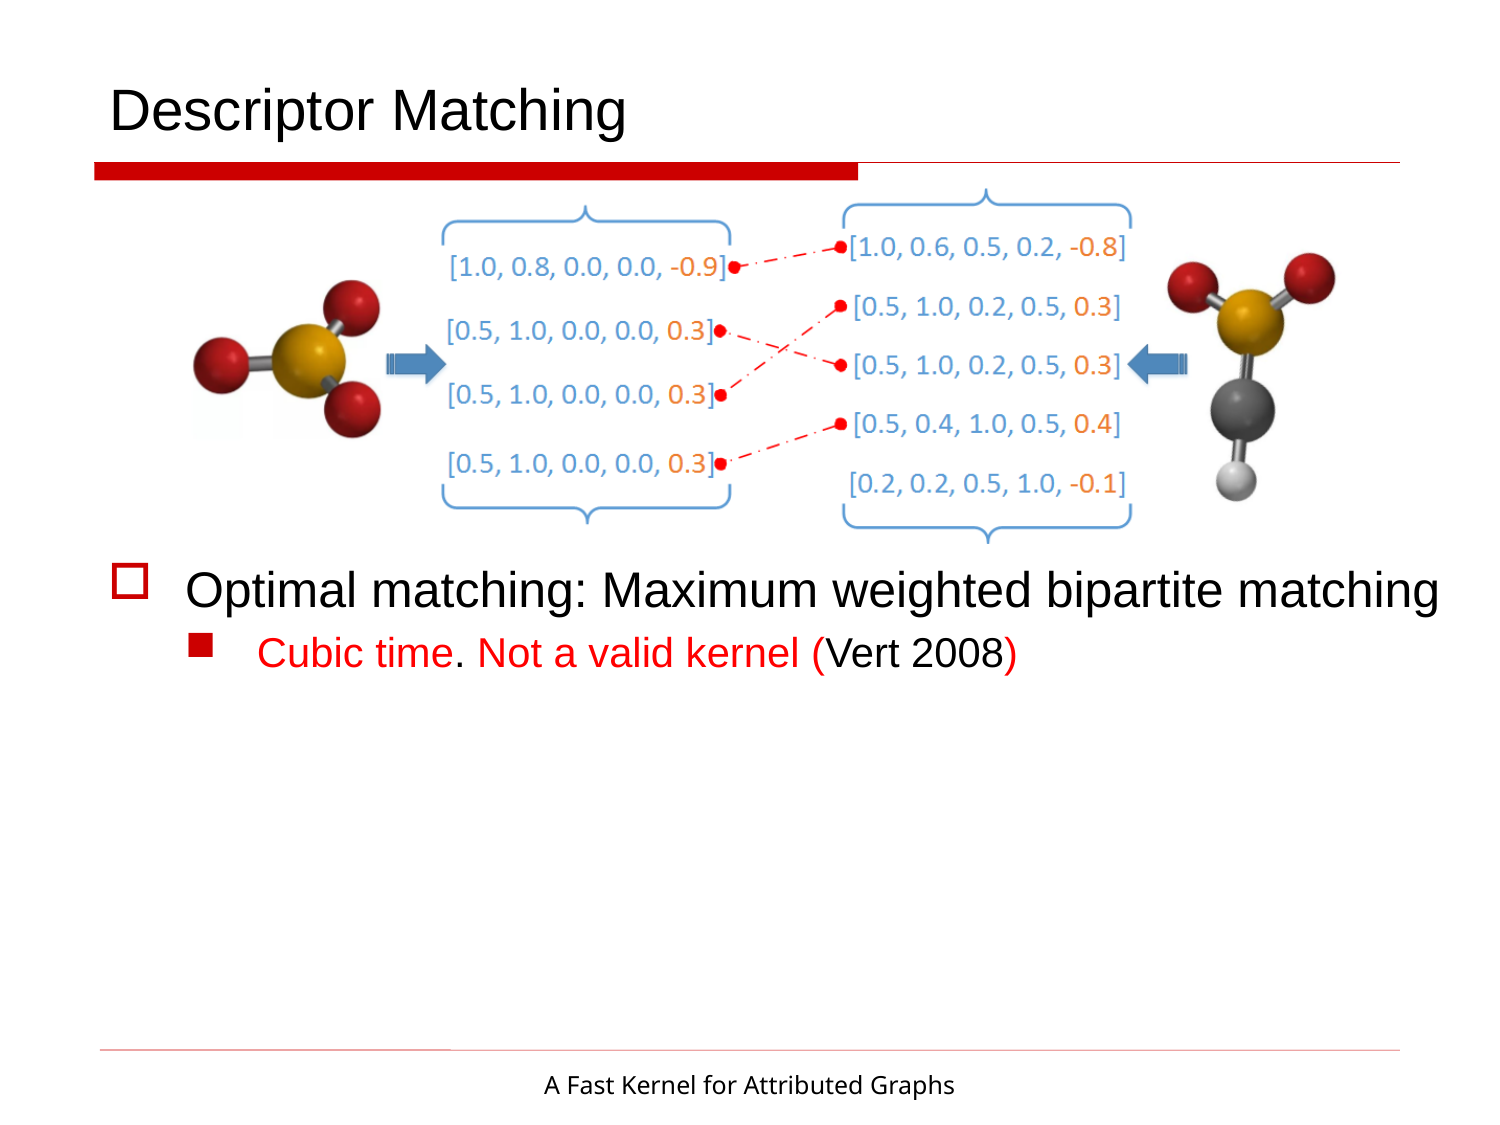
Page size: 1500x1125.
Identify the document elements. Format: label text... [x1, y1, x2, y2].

footer A Fast Kernel for Attributed Graphs [512, 1061, 988, 1125]
list Optimal matching: Maximum weighted bipartite matching Cubic time. Not a valid kernel (Vert 2008) [92, 549, 1488, 1038]
title Descriptor Matching [94, 24, 1407, 150]
picture [187, 187, 1351, 546]
